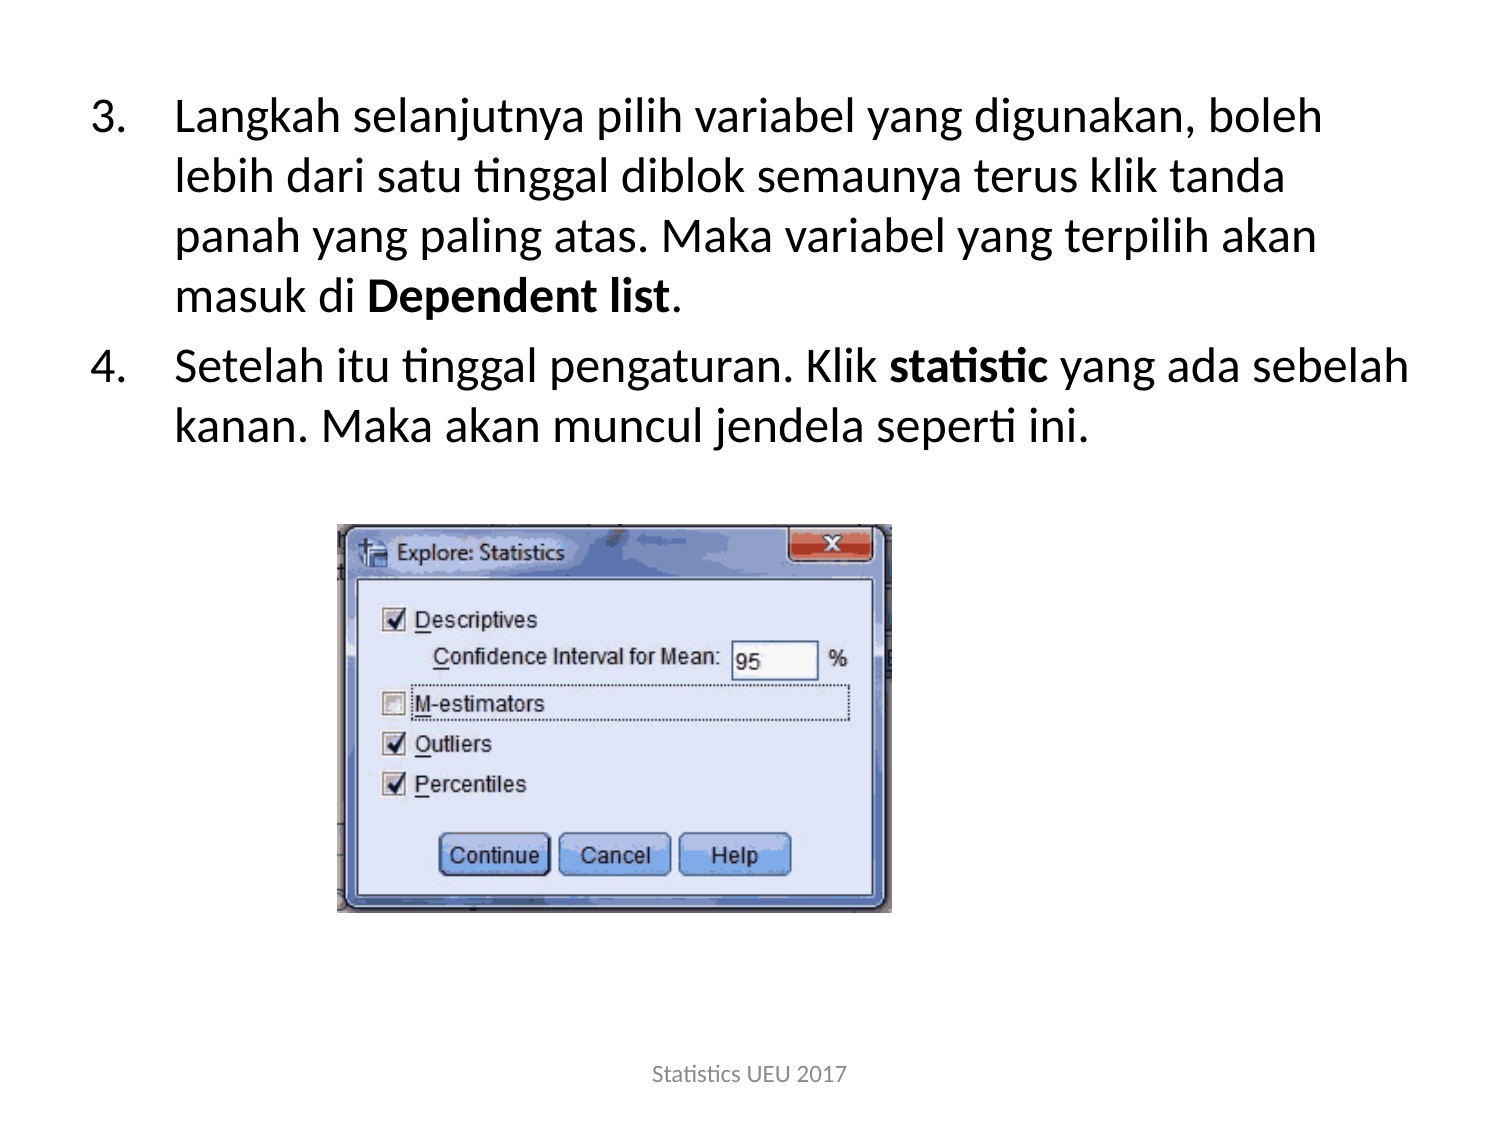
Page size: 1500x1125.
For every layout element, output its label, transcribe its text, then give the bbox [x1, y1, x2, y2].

picture [337, 524, 892, 913]
list Langkah selanjutnya pilih variabel yang digunakan, boleh lebih dari satu tinggal diblok semaunya terus klik tanda panah yang paling atas. Maka variabel yang terpilih akan masuk di Dependent list. Setelah itu tinggal pengaturan. Klik statistic yang ada sebelah kanan. Maka akan muncul jendela seperti ini. [74, 74, 1426, 1026]
footer Statistics UEU 2017 [512, 1042, 988, 1103]
